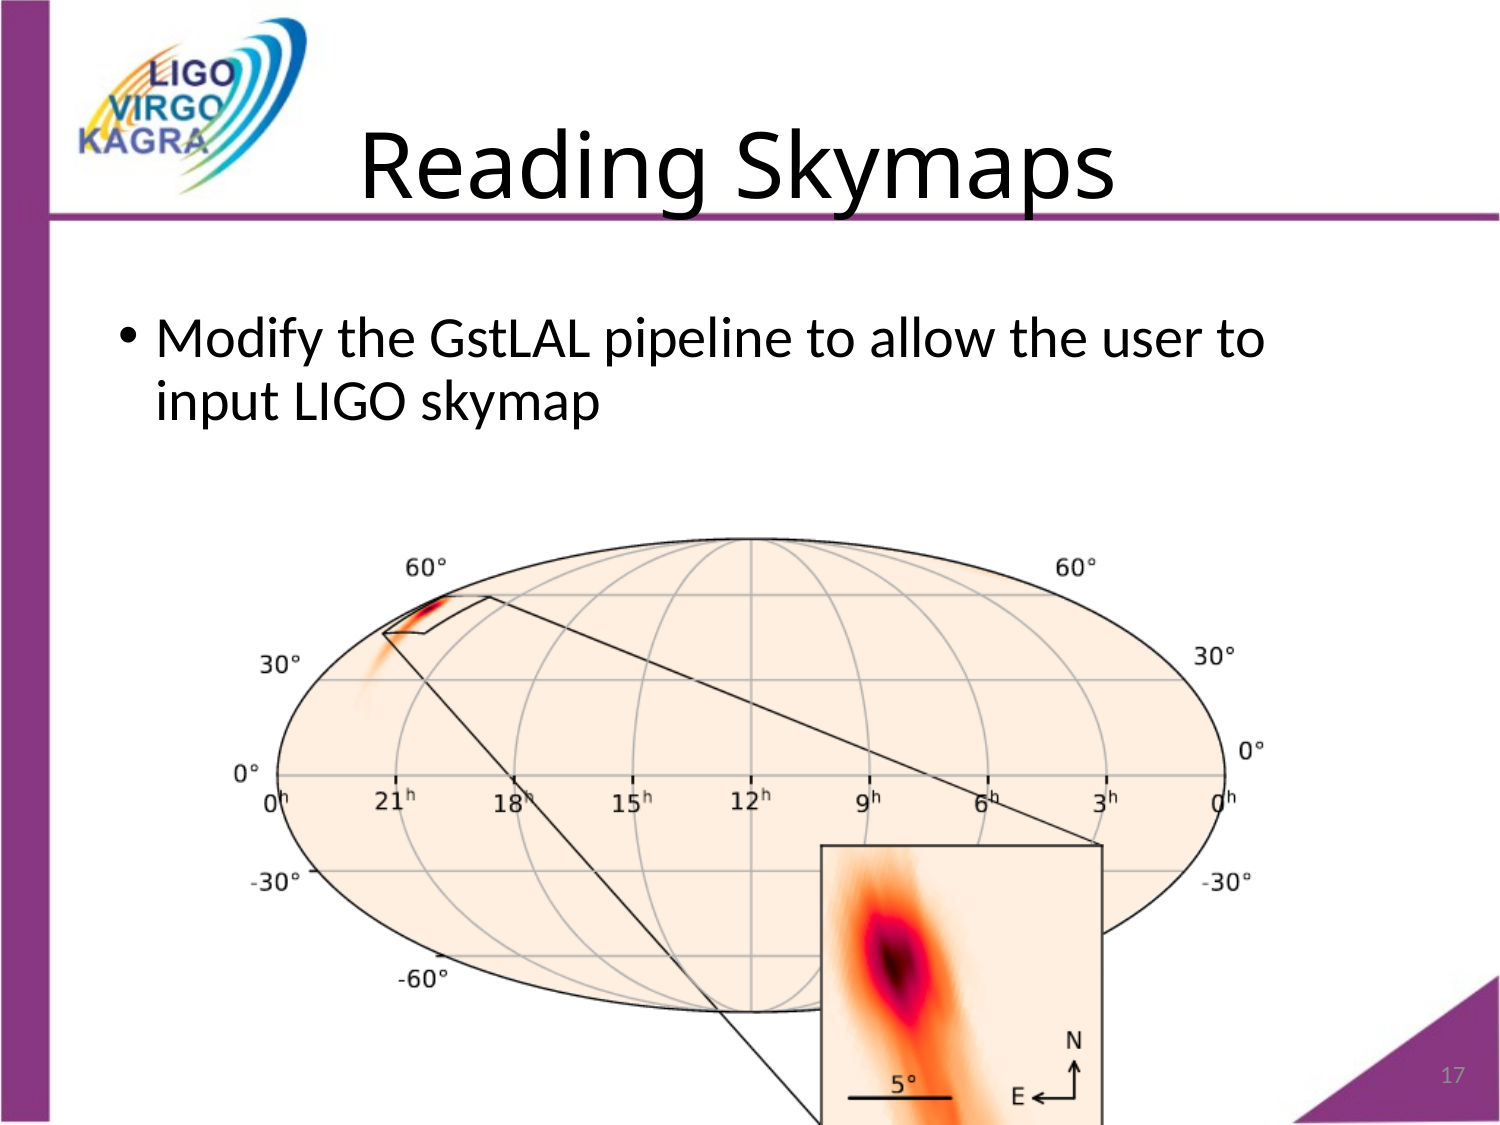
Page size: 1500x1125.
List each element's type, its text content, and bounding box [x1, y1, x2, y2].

title Reading Skymaps [103, 59, 1397, 278]
slide_number 17 [1275, 1043, 1481, 1104]
picture [0, 0, 1500, 1125]
list Modify the GstLAL pipeline to allow the user to input LIGO skymap [103, 299, 1397, 1014]
